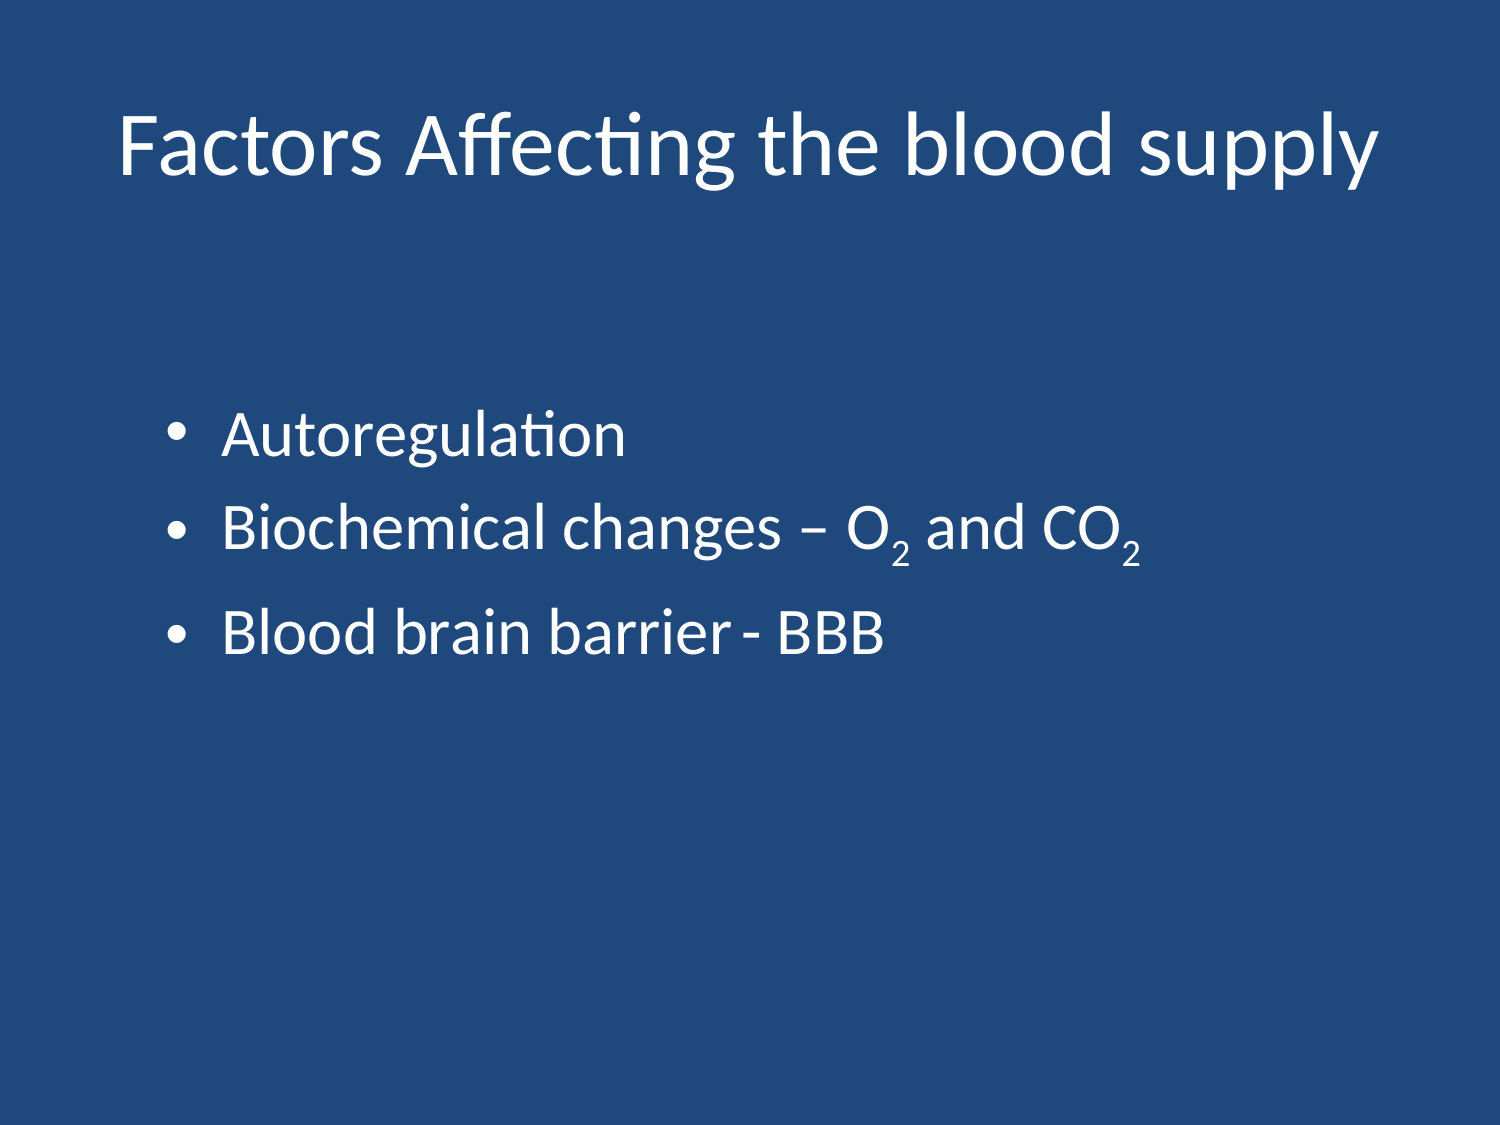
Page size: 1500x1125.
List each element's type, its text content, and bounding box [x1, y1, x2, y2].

list Autoregulation Biochemical changes – O2 and CO2 Blood brain barrier - BBB [150, 382, 1388, 1125]
title Factors Affecting the blood supply [75, 45, 1425, 233]
